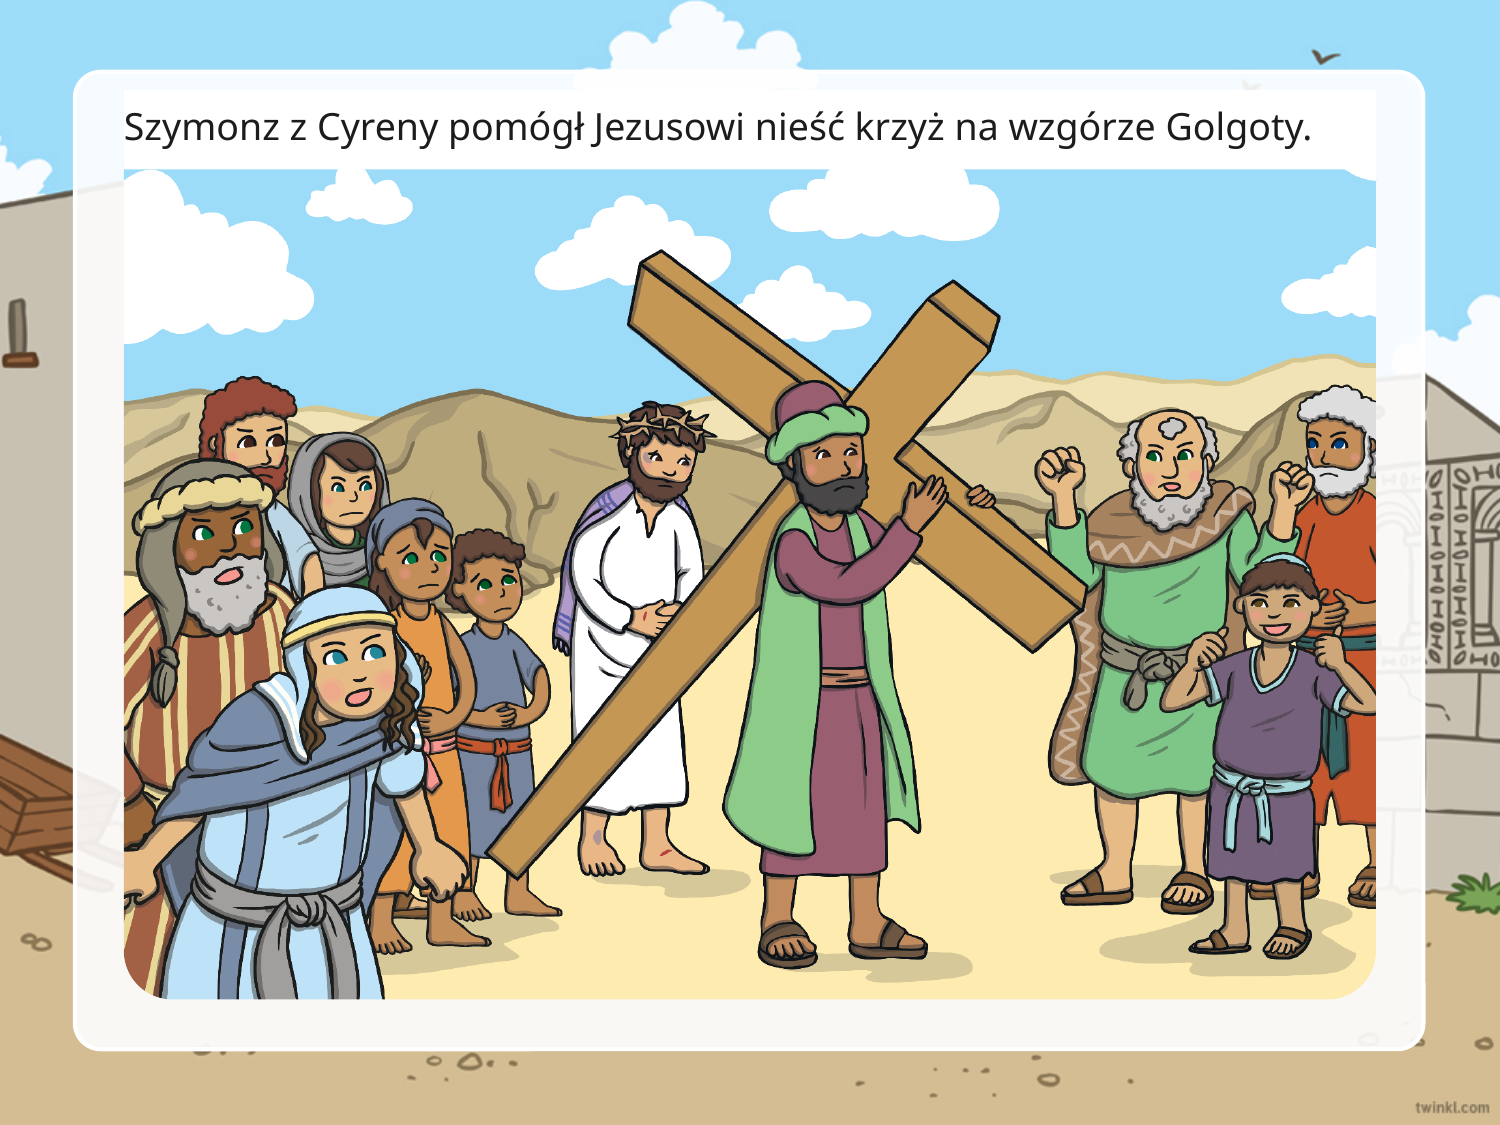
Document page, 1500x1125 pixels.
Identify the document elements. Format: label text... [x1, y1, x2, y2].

text_box Szymonz z Cyreny pomógł Jezusowi nieść krzyż na wzgórze Golgoty. [123, 103, 1376, 114]
picture [0, 0, 1500, 1125]
text_box [123, 89, 1377, 170]
